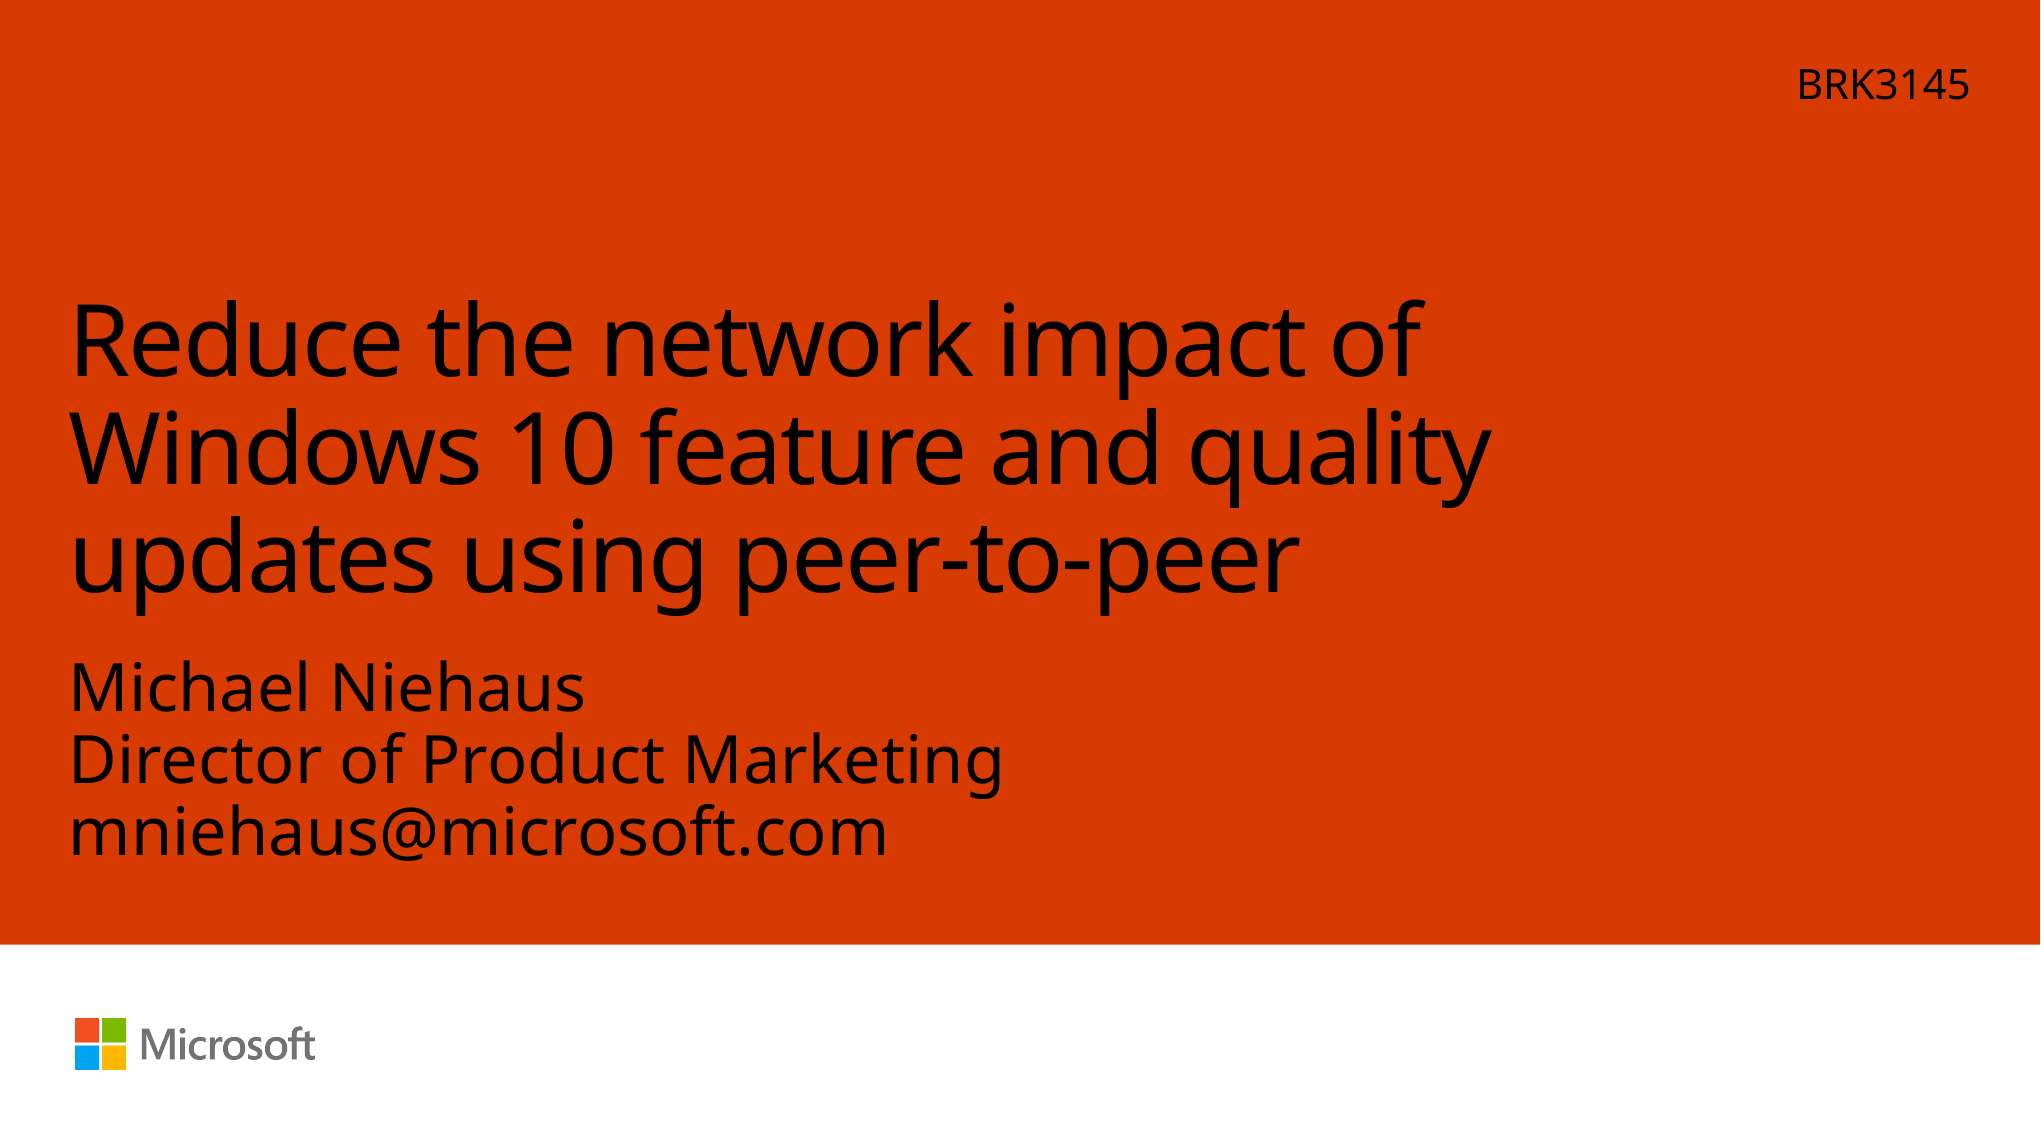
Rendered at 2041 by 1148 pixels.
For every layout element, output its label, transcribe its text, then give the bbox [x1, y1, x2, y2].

list BRK3145 [1695, 48, 1996, 125]
picture [75, 1018, 315, 1070]
list Michael Niehaus Director of Product Marketing mniehaus@microsoft.com [45, 636, 1246, 937]
title Reduce the network impact of Windows 10 feature and quality updates using peer-to-peer [45, 275, 1546, 576]
